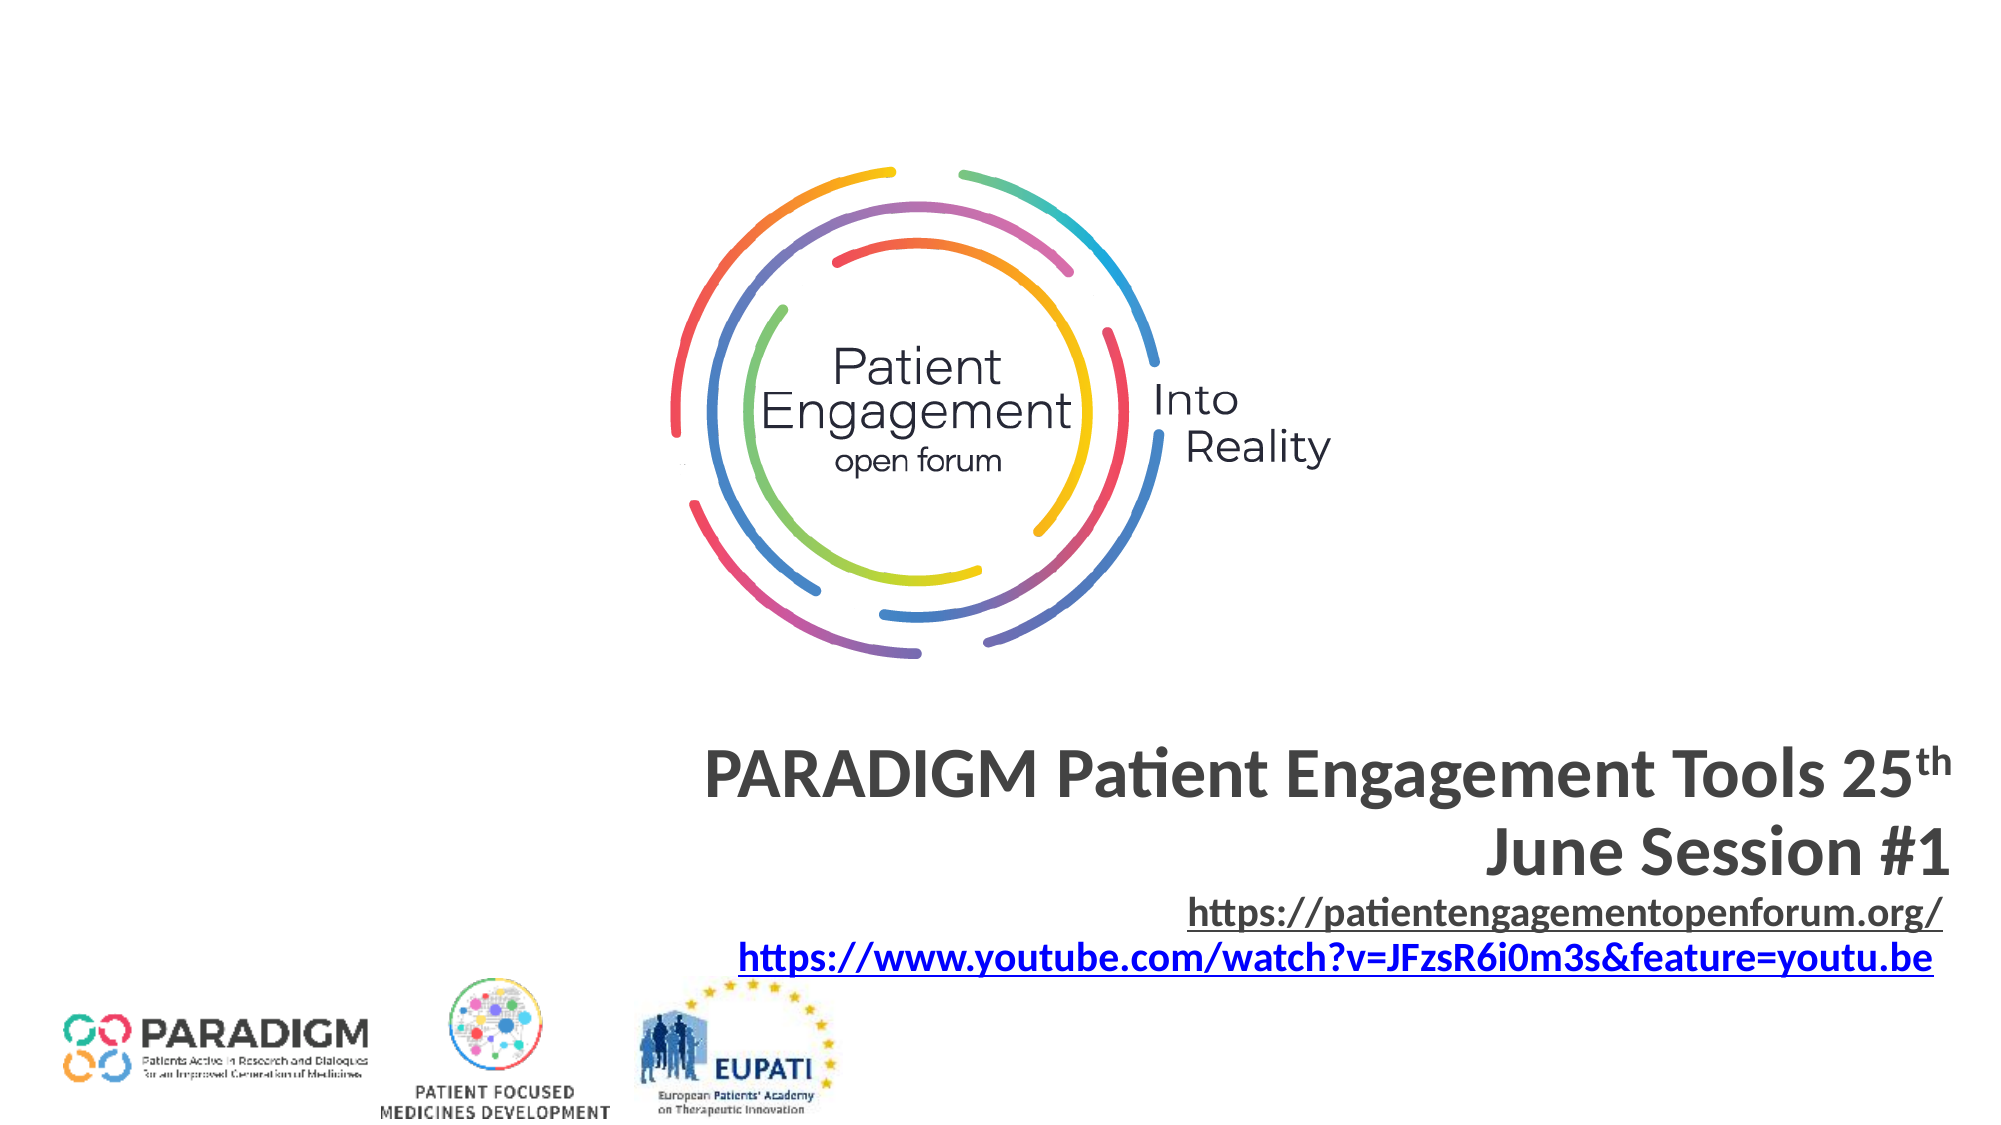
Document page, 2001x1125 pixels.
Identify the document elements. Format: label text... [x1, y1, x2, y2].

picture [634, 976, 843, 1120]
picture [643, 142, 1357, 680]
picture [63, 1013, 371, 1084]
picture [381, 978, 610, 1119]
title PARADIGM Patient Engagement Tools 25th June Session #1 https://patientengagementopenforum.org/ https://www.youtube.com/watch?v=JFzsR6i0m3s&feature=youtu.be [676, 720, 1968, 1017]
